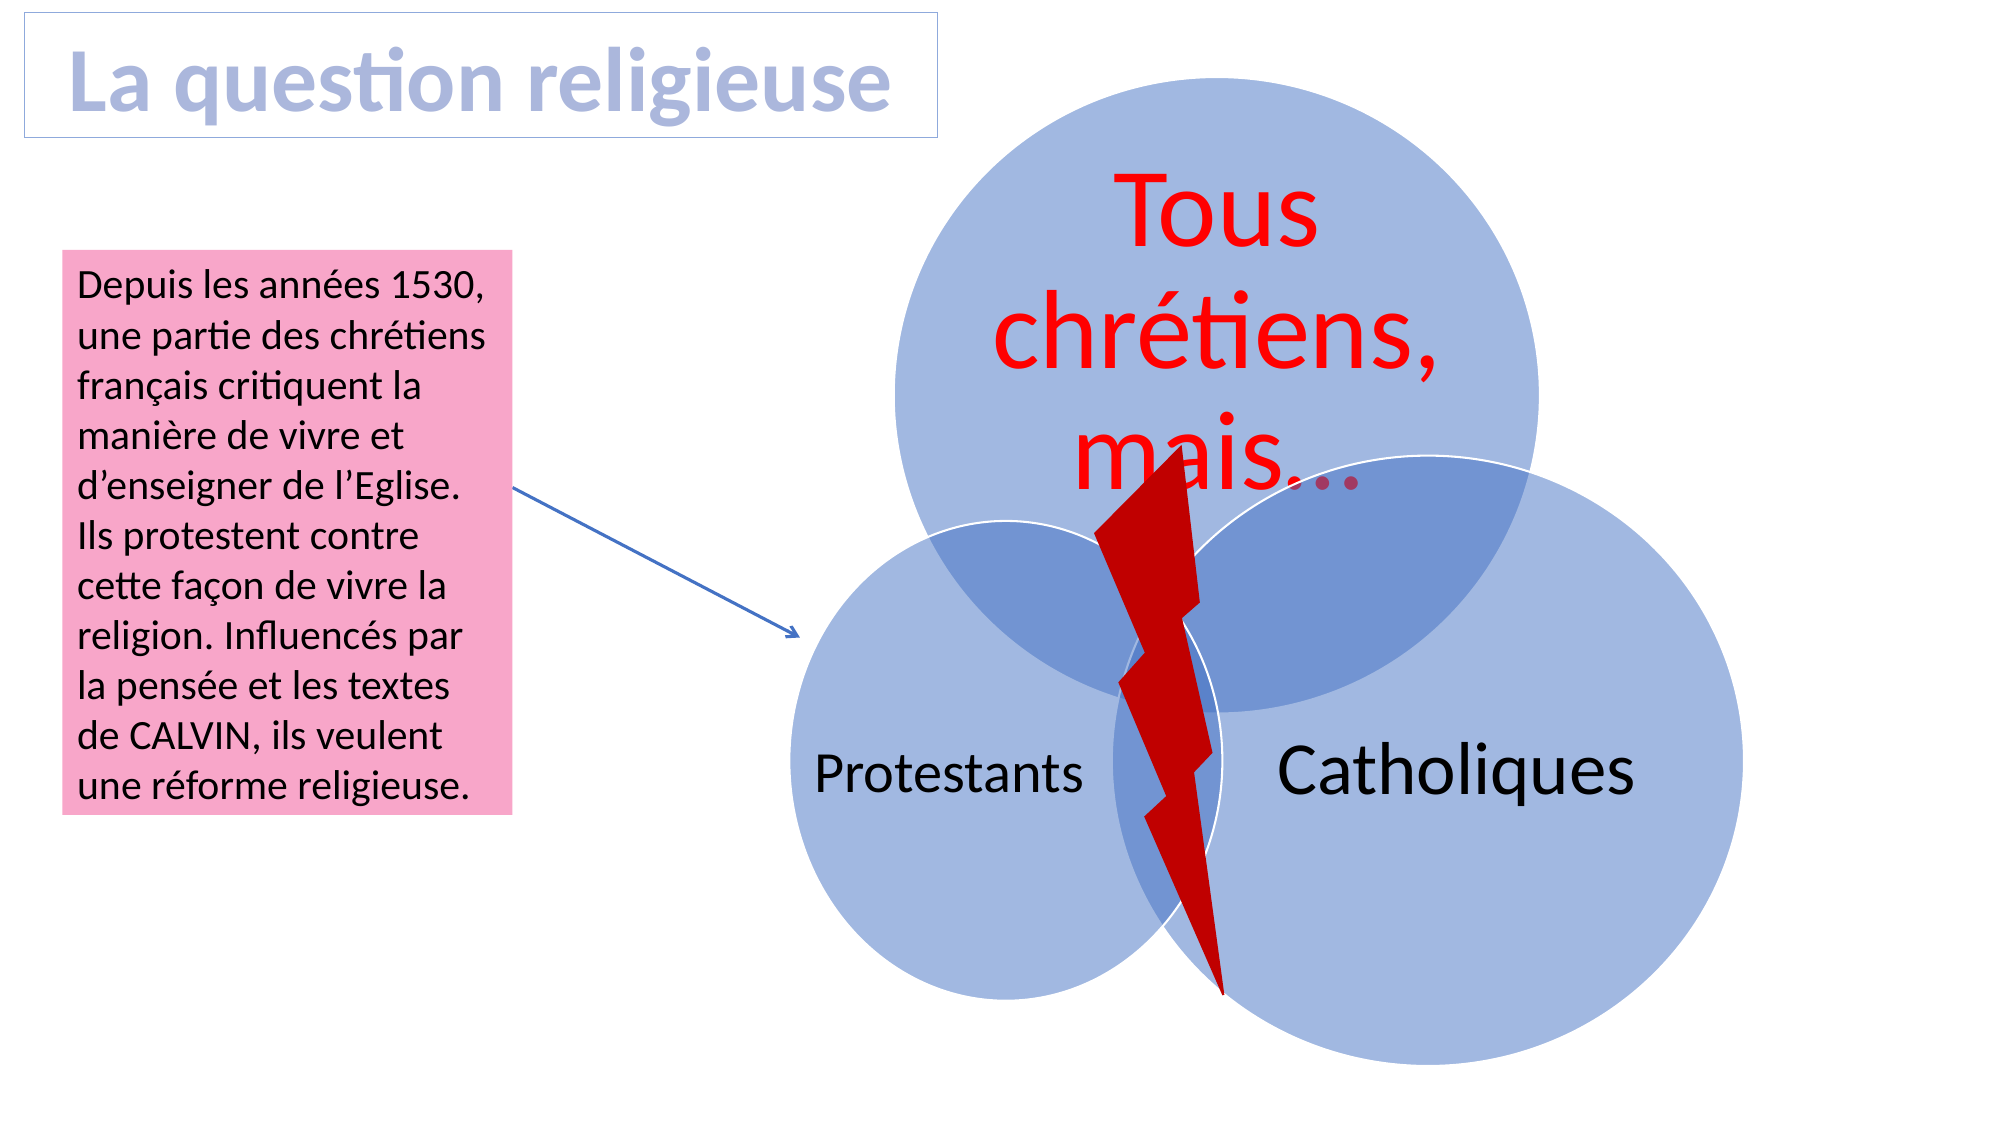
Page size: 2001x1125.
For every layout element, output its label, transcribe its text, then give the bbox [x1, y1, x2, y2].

text_box La question religieuse [24, 12, 938, 138]
text_box Depuis les années 1530, une partie des chrétiens français critiquent la manière de vivre et d’enseigner de l’Eglise. Ils protestent contre cette façon de vivre la religion. Influencés par la pensée et les textes de CALVIN, ils veulent une réforme religieuse. [62, 249, 513, 815]
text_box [533, 67, 2000, 1075]
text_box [512, 487, 800, 638]
